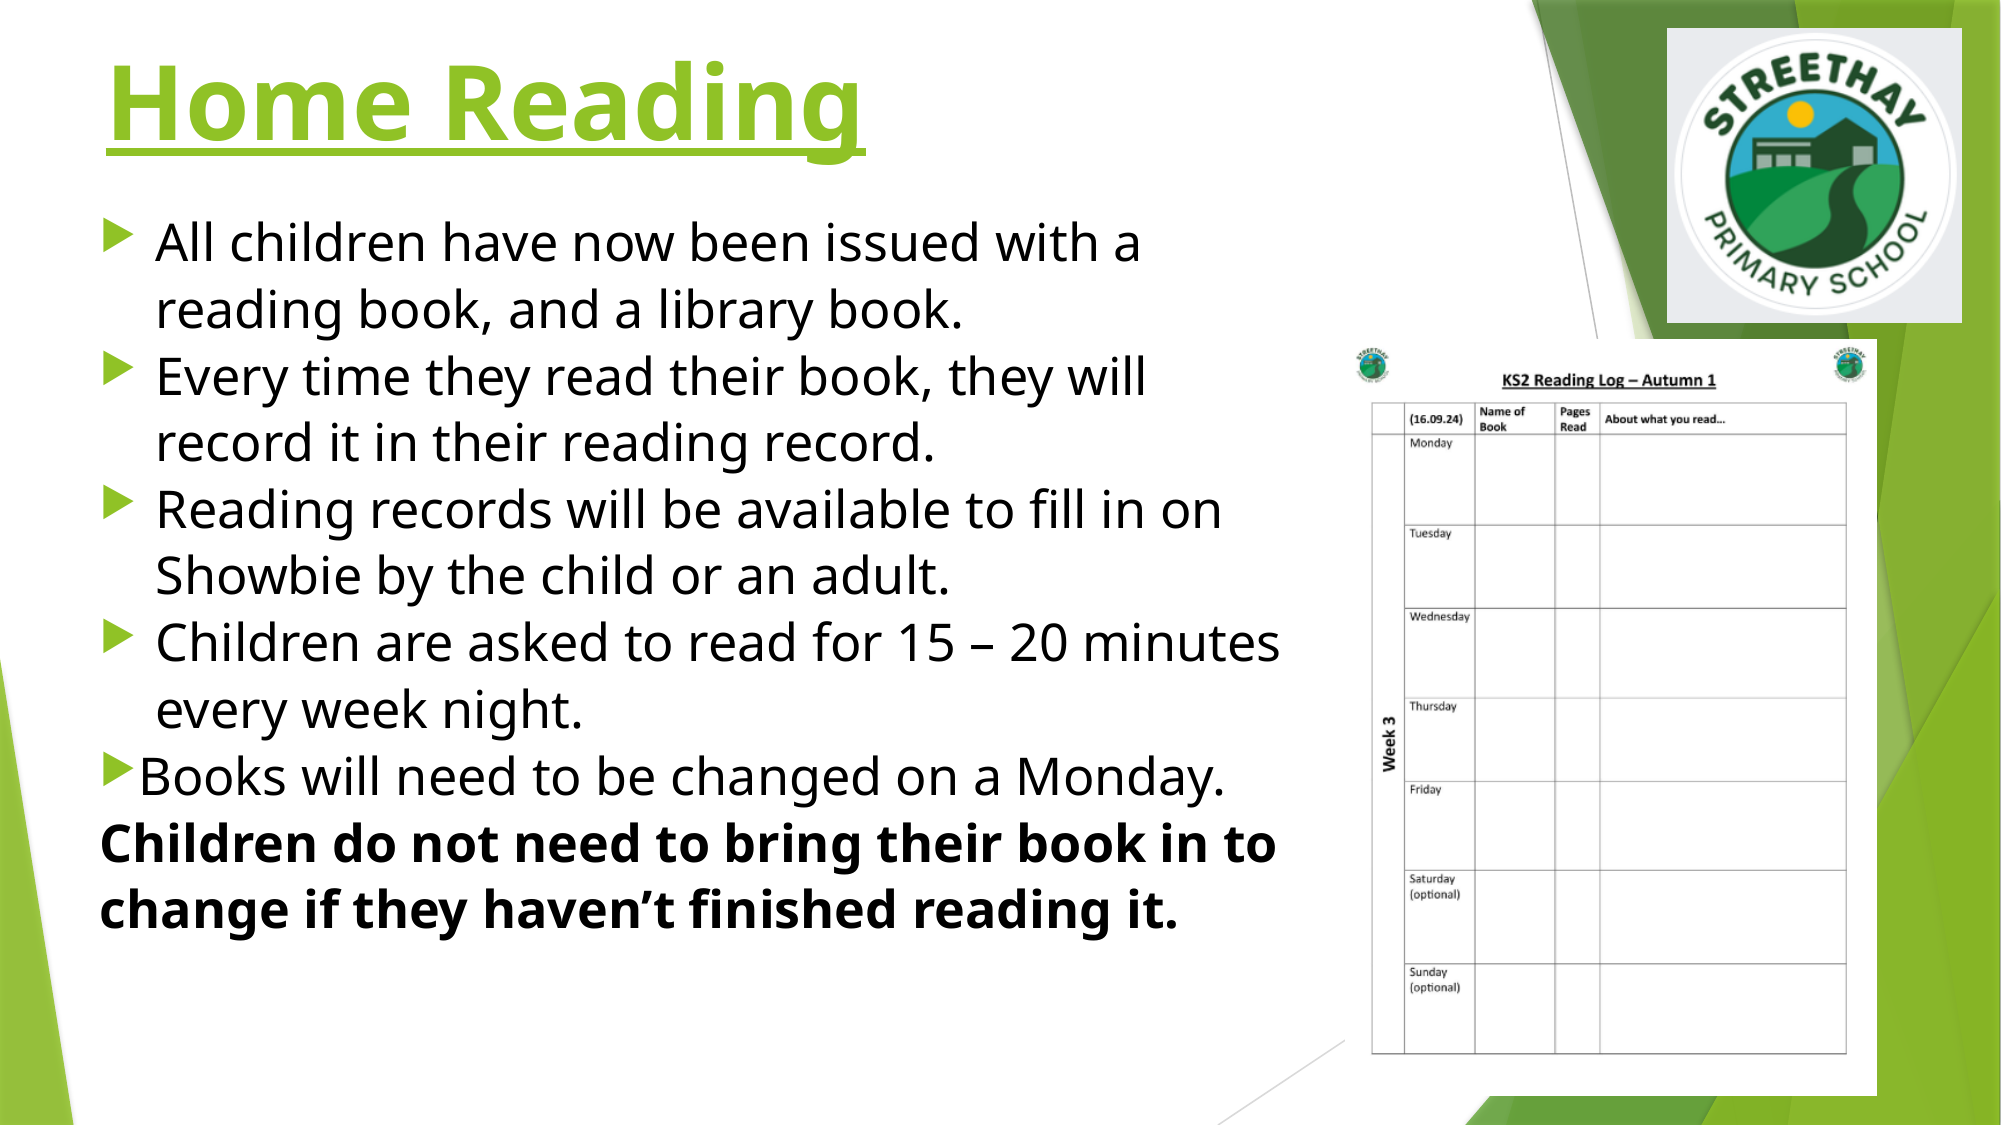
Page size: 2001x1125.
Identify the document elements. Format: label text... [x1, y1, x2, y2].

picture [1345, 338, 1878, 1097]
list All children have now been issued with a reading book, and a library book. Every time they read their book, they will record it in their reading record. Reading records will be available to fill in on Showbie by the child or an adult. Children are asked to read for 15 – 20 minutes every week night. Books will need to be changed on a Monday. Children do not need to bring their book in to change if they haven’t finished reading it. [84, 197, 1307, 1043]
picture [1667, 28, 1962, 324]
title Home Reading [90, 28, 1534, 246]
